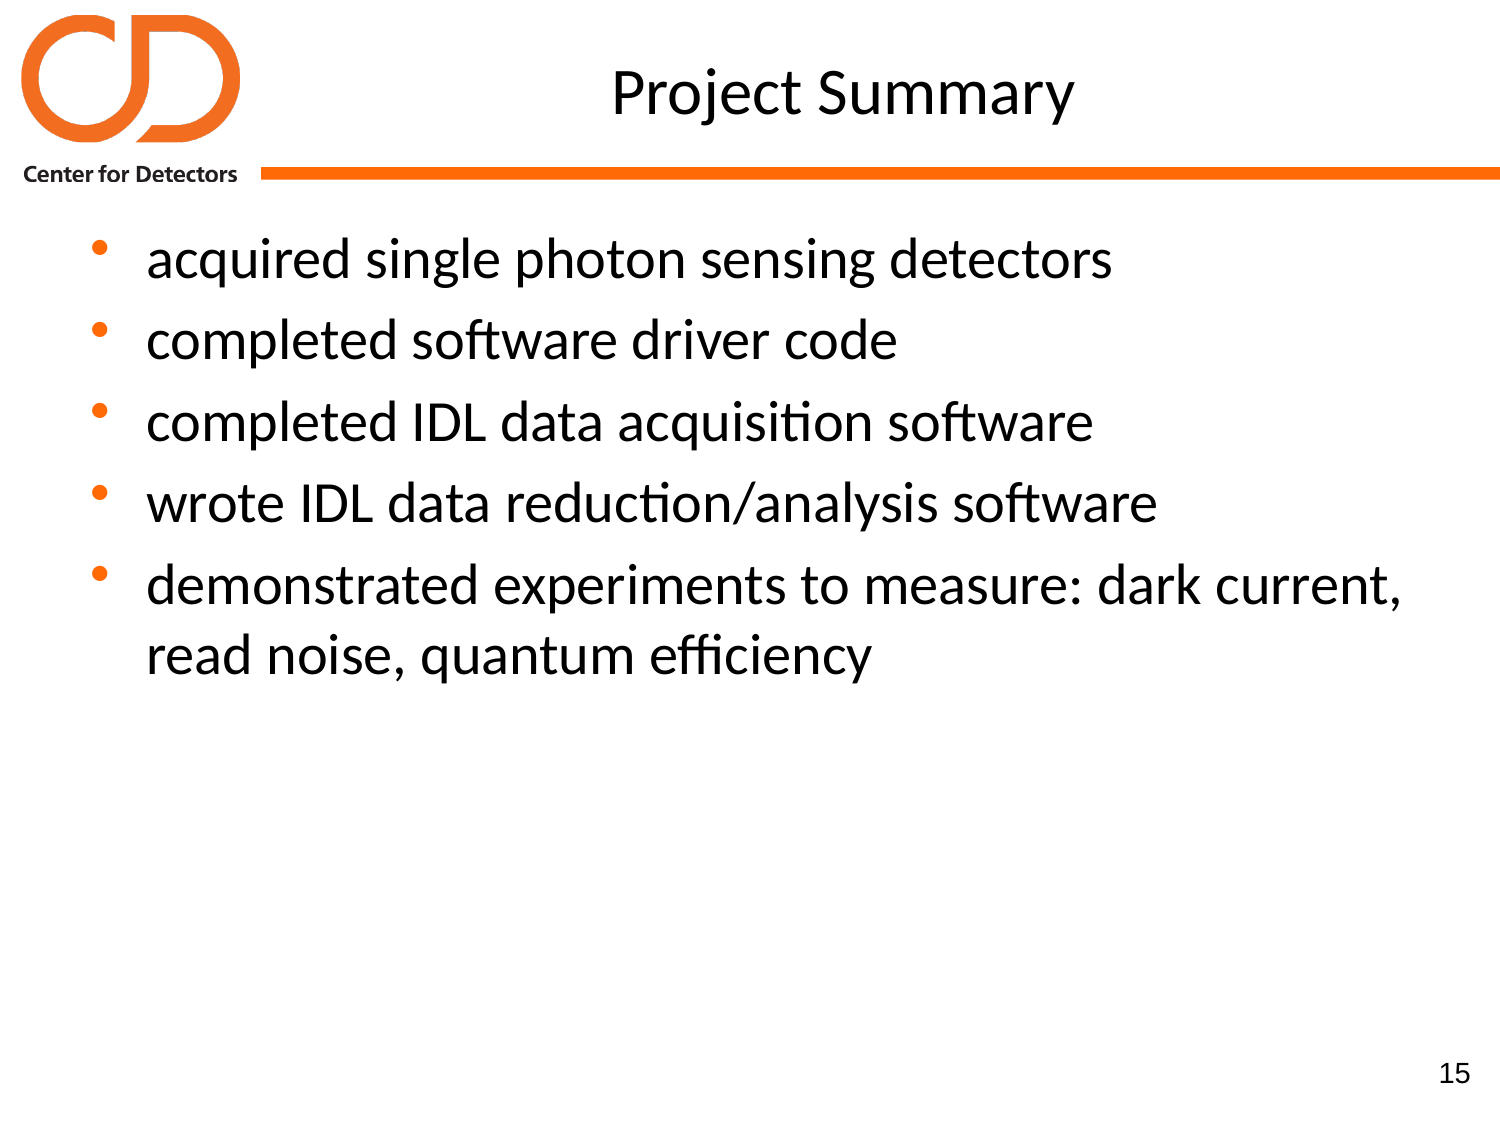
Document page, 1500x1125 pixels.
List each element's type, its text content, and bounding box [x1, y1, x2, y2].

slide_number 15 [1135, 1046, 1487, 1125]
picture [21, 15, 240, 182]
title Project Summary [262, 12, 1425, 163]
list acquired single photon sensing detectors completed software driver code completed IDL data acquisition software wrote IDL data reduction/analysis software demonstrated experiments to measure: dark current, read noise, quantum efficiency [75, 212, 1425, 1025]
